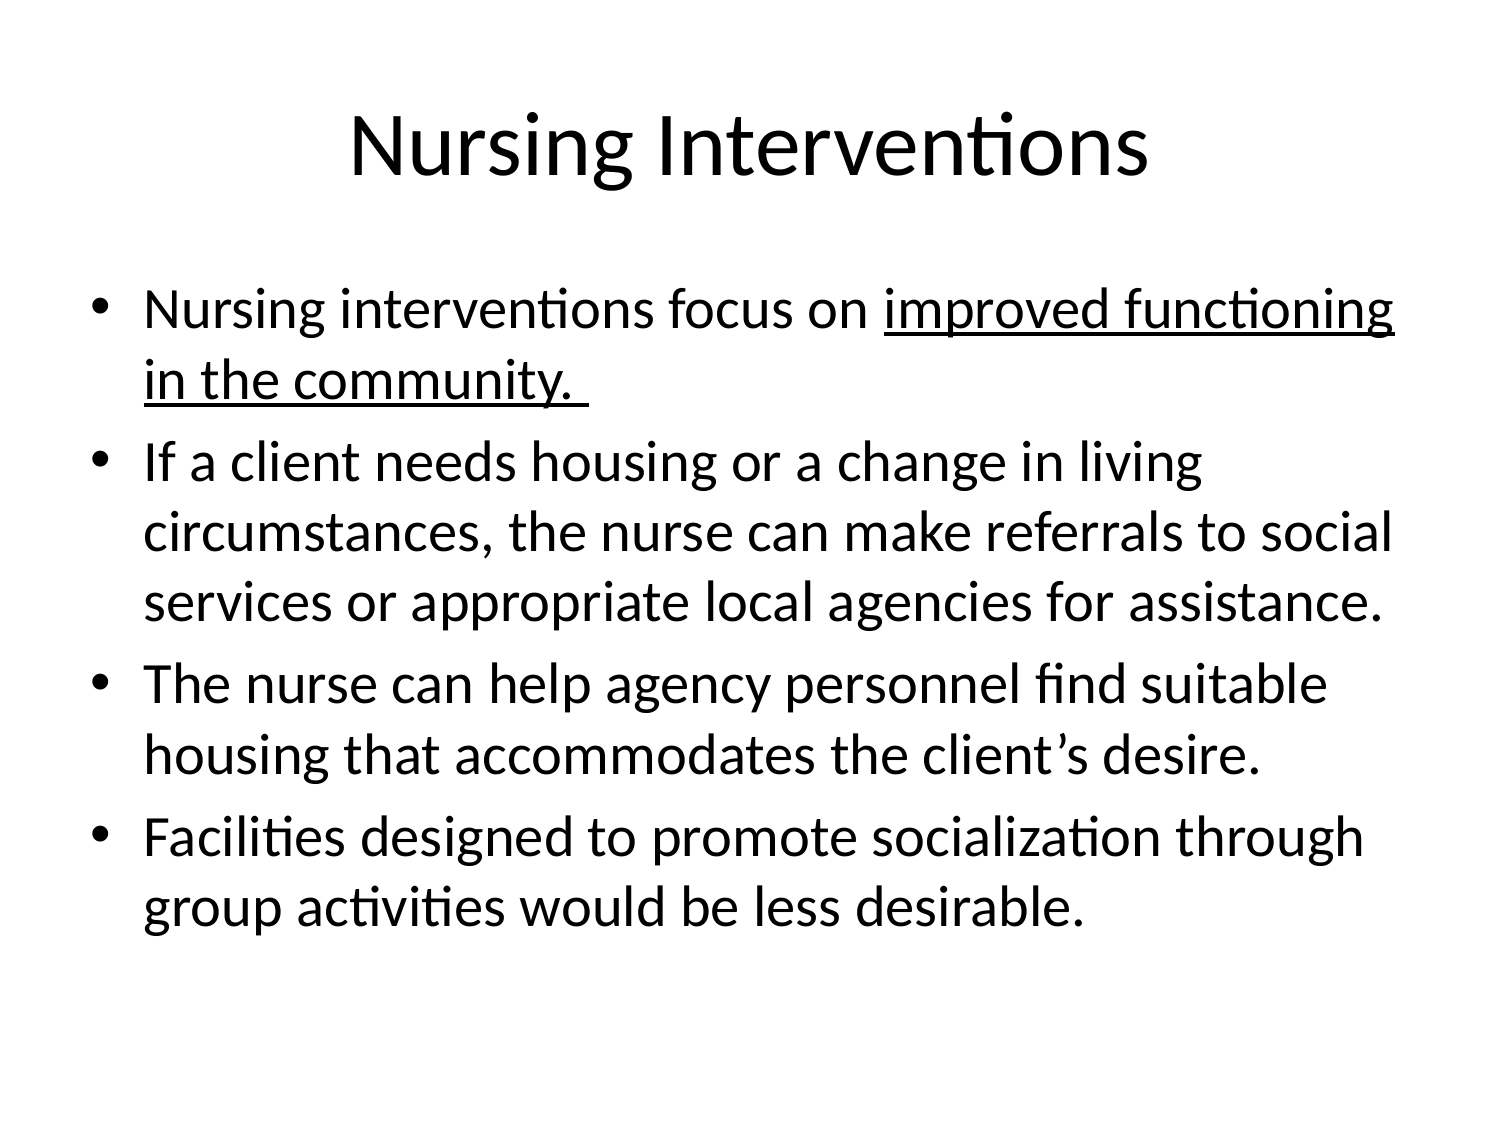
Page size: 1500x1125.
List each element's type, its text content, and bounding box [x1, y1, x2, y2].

list Nursing interventions focus on improved functioning in the community. If a client needs housing or a change in living circumstances, the nurse can make referrals to social services or appropriate local agencies for assistance. The nurse can help agency personnel find suitable housing that accommodates the client’s desire. Facilities designed to promote socialization through group activities would be less desirable. [75, 262, 1425, 1005]
title Nursing Interventions [75, 45, 1425, 233]
